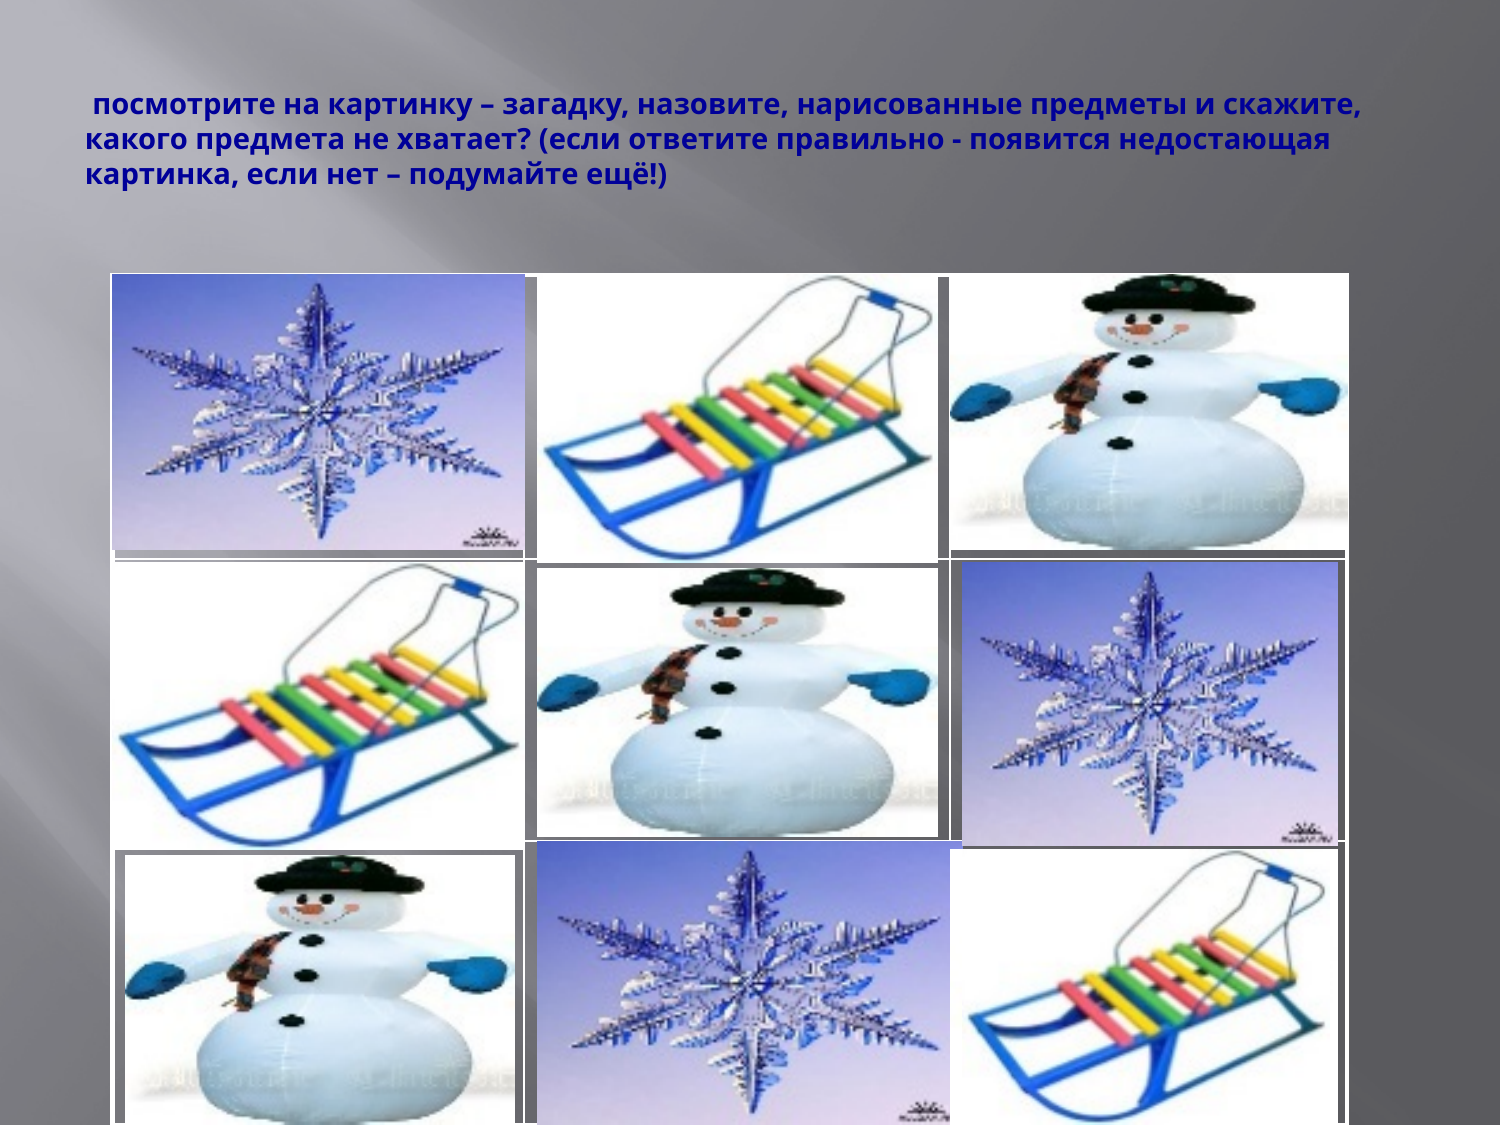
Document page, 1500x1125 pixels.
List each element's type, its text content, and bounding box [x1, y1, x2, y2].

picture [537, 274, 938, 563]
picture [537, 562, 1338, 1125]
table_header [526, 277, 537, 284]
picture [537, 568, 938, 837]
table_header [115, 551, 122, 558]
title посмотрите на картинку – загадку, назовите, нарисованные предметы и скажите, какого предмета не хватает? (если ответите правильно - появится недостающая картинка, если нет – подумайте ещё!) [70, 31, 1421, 315]
picture [949, 274, 1349, 551]
picture [124, 855, 515, 1125]
table_cell [115, 851, 124, 1123]
picture [112, 562, 526, 851]
table_header [938, 277, 949, 284]
picture [112, 274, 526, 551]
